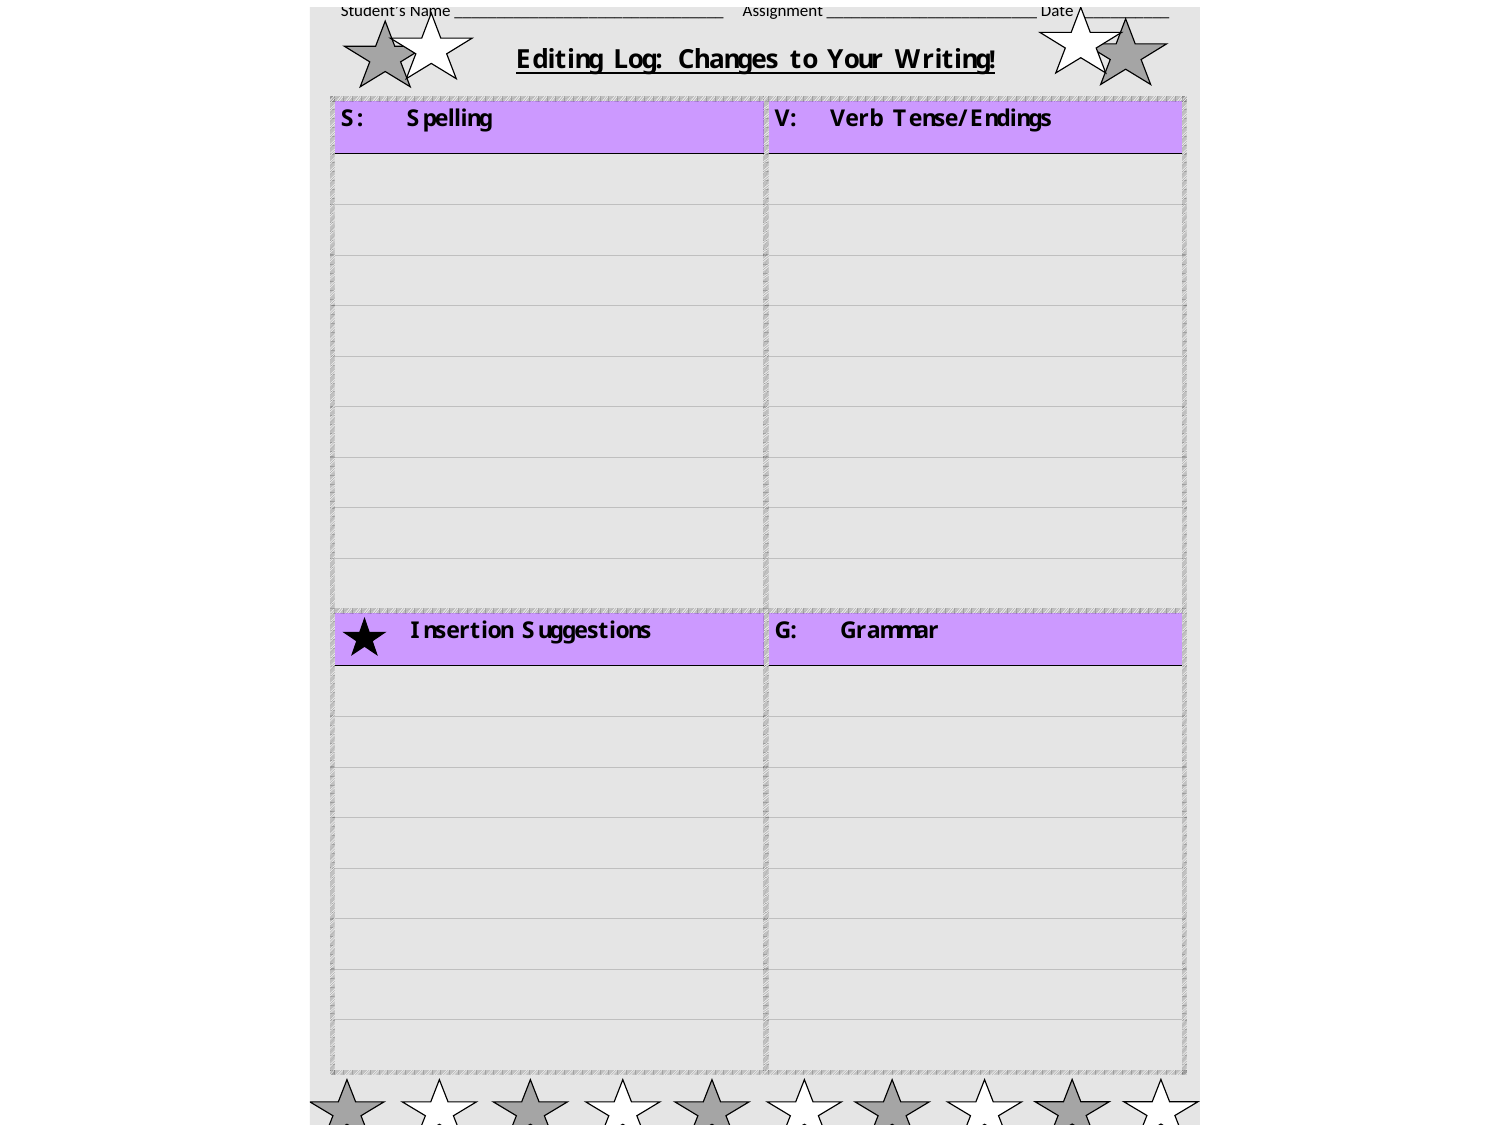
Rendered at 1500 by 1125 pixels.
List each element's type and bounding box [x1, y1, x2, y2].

text_box [309, 6, 1201, 1125]
